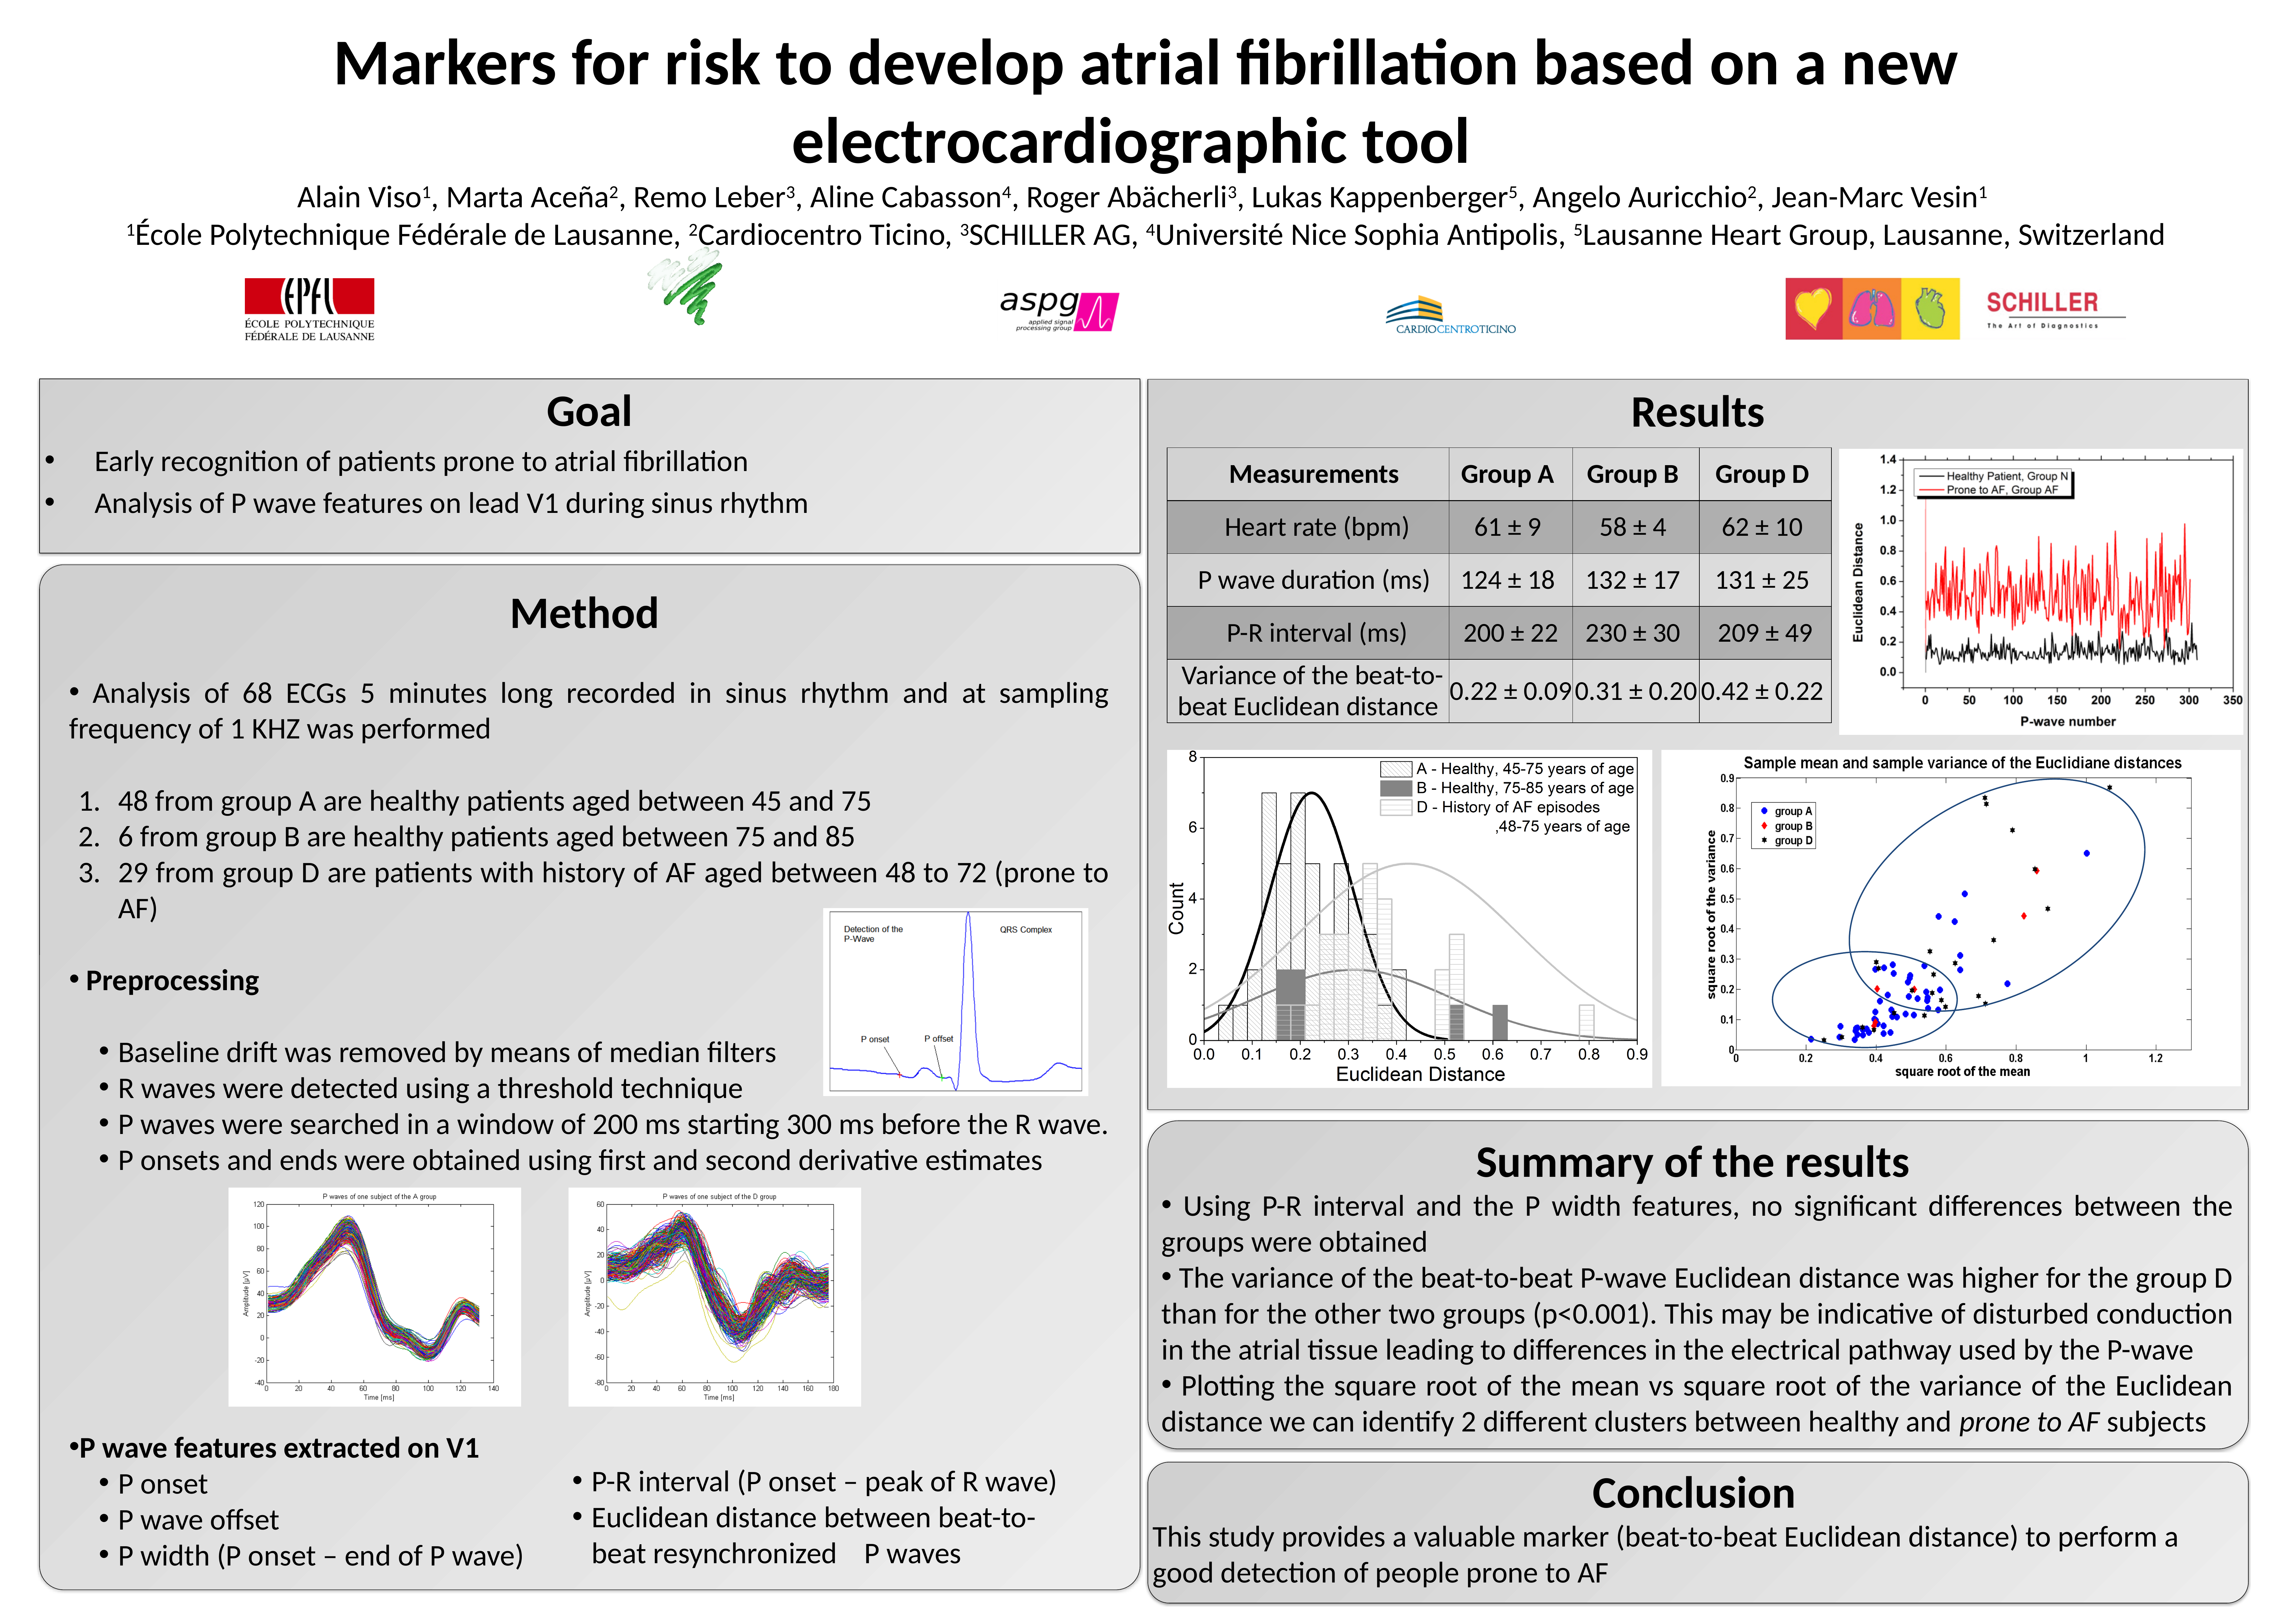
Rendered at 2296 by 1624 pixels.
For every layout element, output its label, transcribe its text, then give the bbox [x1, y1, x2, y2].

table_cell 61 ± 9 [1449, 501, 1573, 553]
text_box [1661, 750, 2241, 1086]
picture [229, 1188, 521, 1407]
table_cell 0.31 ± 0.20 [1573, 660, 1699, 722]
text_box P-R interval (P onset – peak of R wave) Euclidean distance between beat-to-beat resynchronized P waves [537, 1459, 1086, 1587]
title Markers for risk to develop atrial fibrillation based on a new electrocardiographic tool Alain Viso1, Marta Aceña2, Remo Leber3, Aline Cabasson4, Roger Abächerli3, Lukas Kappenberger5, Angelo Auricchio2, Jean-Marc Vesin1 1École Polytechnique Fédérale de Lausanne, 2Cardiocentro Ticino, 3SCHILLER AG, 4Université Nice Sophia Antipolis, 5Lausanne Heart Group, Lausanne, Switzerland [113, 0, 2179, 274]
table_cell 209 ± 49 [1700, 607, 1831, 659]
table_cell P-R interval (ms) [1167, 607, 1449, 659]
table_cell 132 ± 17 [1573, 554, 1699, 606]
table_cell 0.22 ± 0.09 [1449, 660, 1573, 722]
picture [1167, 750, 1652, 1088]
table_header Group D [1700, 448, 1831, 500]
list Results [1148, 379, 2249, 1110]
text_box Method Analysis of 68 ECGs 5 minutes long recorded in sinus rhythm and at sampling frequency of 1 KHZ was performed 48 from group A are healthy patients aged between 45 and 75 6 from group B are healthy patients aged between 75 and 85 29 from group D are patients with history of AF aged between 48 to 72 (prone to AF) Preprocessing Baseline drift was removed by means of median filters R waves were detected using a threshold technique P waves were searched in a window of 200 ms starting 300 ms before the R wave. P onsets and ends were obtained using first and second derivative estimates P wave features extracted on V1 P onset P wave offset P width (P onset – end of P wave) [39, 564, 1140, 1590]
table_cell 230 ± 30 [1573, 607, 1699, 659]
picture [1785, 278, 2126, 340]
picture [245, 278, 374, 340]
table_cell Variance of the beat-to-beat Euclidean distance [1167, 660, 1449, 722]
table_cell 131 ± 25 [1700, 554, 1831, 606]
picture [1839, 448, 2244, 735]
table_cell 124 ± 18 [1449, 554, 1573, 606]
table_cell 200 ± 22 [1449, 607, 1573, 659]
picture [636, 236, 736, 339]
text_box Conclusion This study provides a valuable marker (beat-to-beat Euclidean distance) to perform a good detection of people prone to AF [1148, 1460, 2241, 1606]
table_cell Heart rate (bpm) [1167, 501, 1449, 553]
table_cell 0.42 ± 0.22 [1700, 660, 1831, 722]
table_header Group A [1449, 448, 1573, 500]
text_box Summary of the results Using P-R interval and the P width features, no significant differences between the groups were obtained The variance of the beat-to-beat P-wave Euclidean distance was higher for the group D than for the other two groups (p<0.001). This may be indicative of disturbed conduction in the atrial tissue leading to differences in the electrical pathway used by the P-wave Plotting the square root of the mean vs square root of the variance of the Euclidean distance we can identify 2 different clusters between healthy and prone to AF subjects [1148, 1120, 2249, 1449]
list Goal Early recognition of patients prone to atrial fibrillation Analysis of P wave features on lead V1 during sinus rhythm [39, 379, 1140, 553]
table_cell 58 ± 4 [1573, 501, 1699, 553]
picture [823, 908, 1088, 1096]
table_cell 62 ± 10 [1700, 501, 1831, 553]
picture [1386, 278, 1524, 339]
picture [569, 1188, 861, 1407]
picture [997, 279, 1125, 341]
text_box [2241, 1467, 2249, 1599]
table_header Measurements [1167, 448, 1449, 500]
table_header Group B [1573, 448, 1699, 500]
table_cell P wave duration (ms) [1167, 554, 1449, 606]
